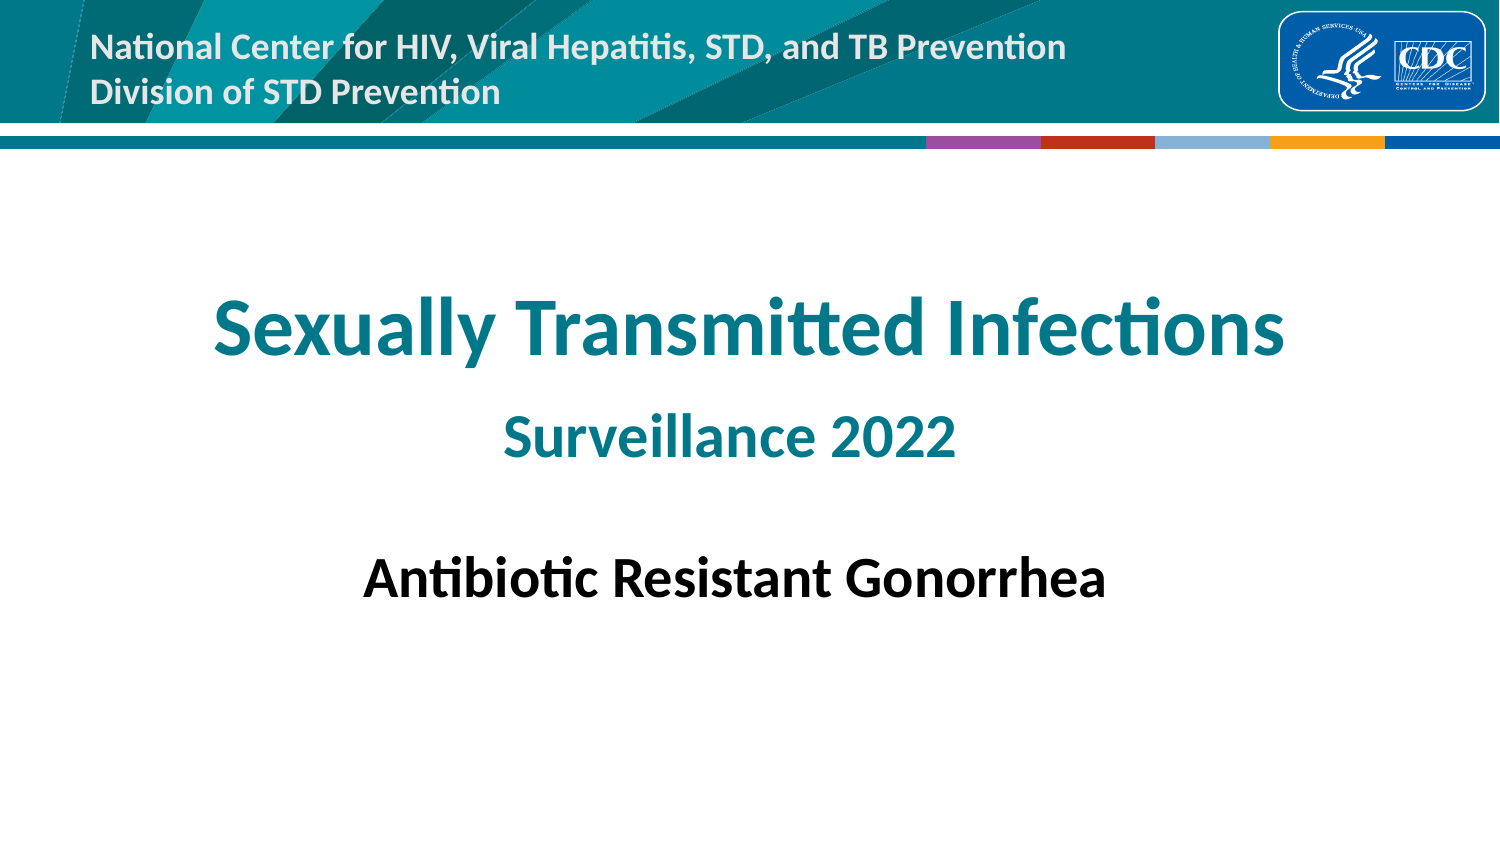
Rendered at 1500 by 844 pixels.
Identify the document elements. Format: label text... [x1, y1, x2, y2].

text_box Antibiotic Resistant Gonorrhea [348, 532, 1152, 617]
text_box Sexually Transmitted Infections [60, 276, 1440, 422]
subtitle Surveillance 2022 [205, 396, 1256, 499]
